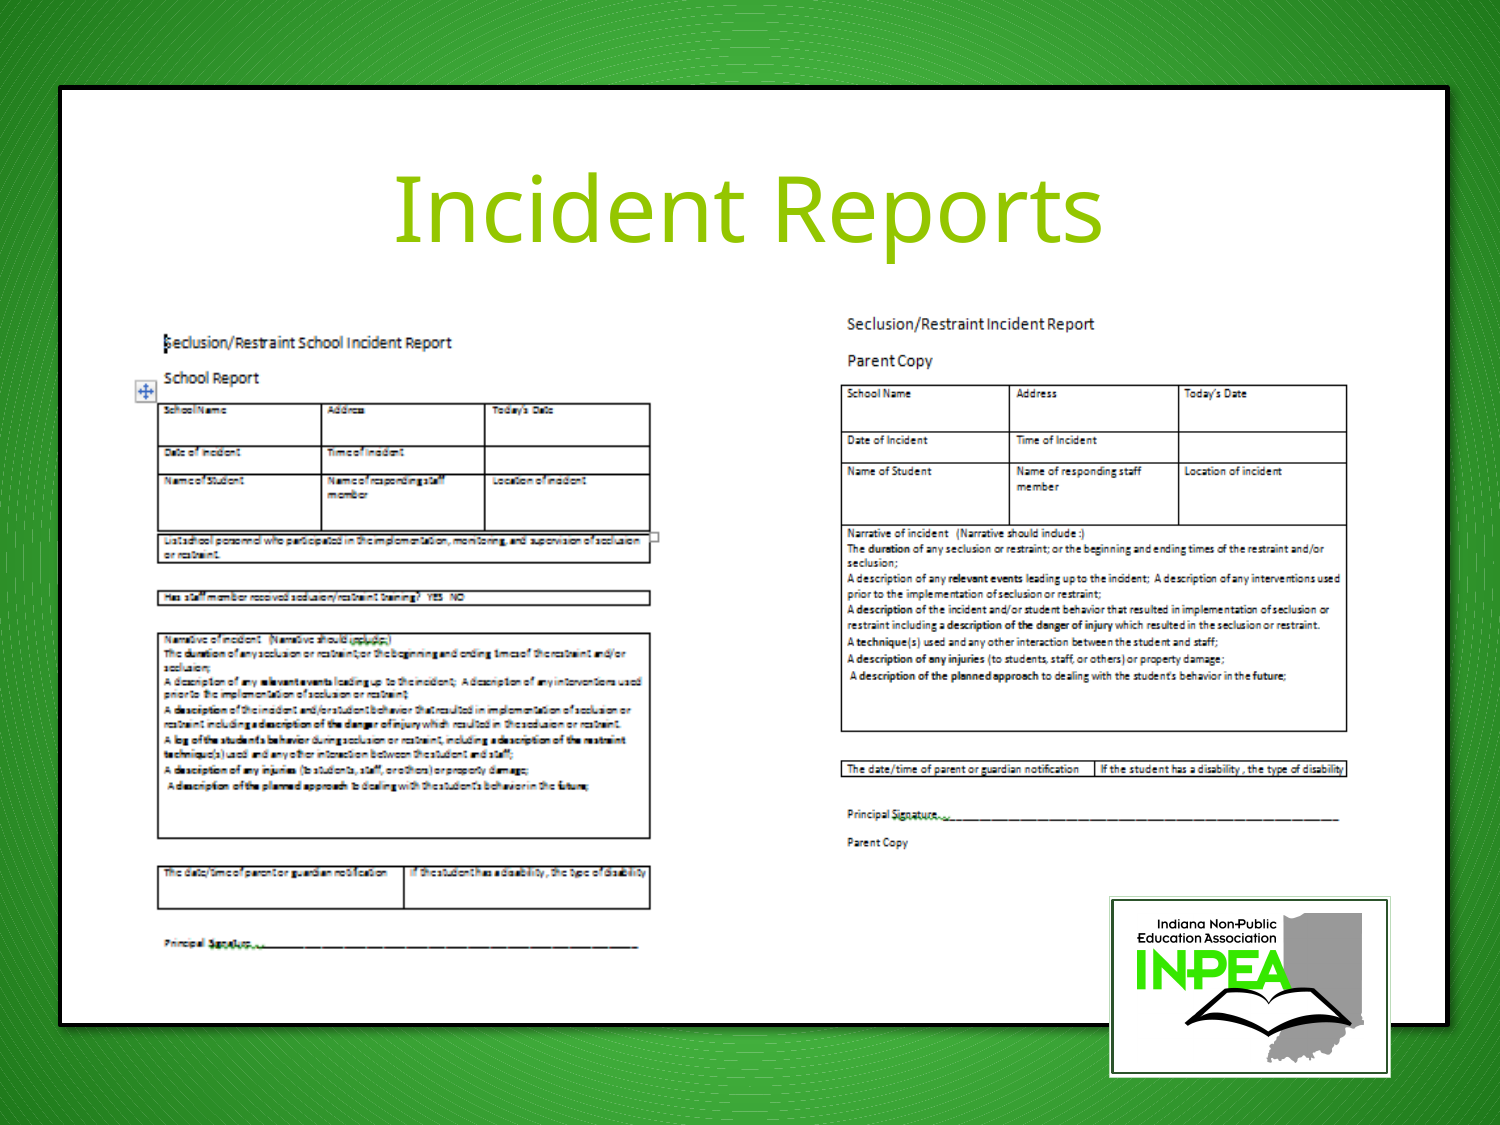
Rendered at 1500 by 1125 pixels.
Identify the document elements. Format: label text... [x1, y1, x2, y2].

picture [99, 312, 713, 976]
title Incident Reports [75, 112, 1425, 300]
picture [1137, 913, 1364, 1063]
picture [774, 287, 1413, 882]
